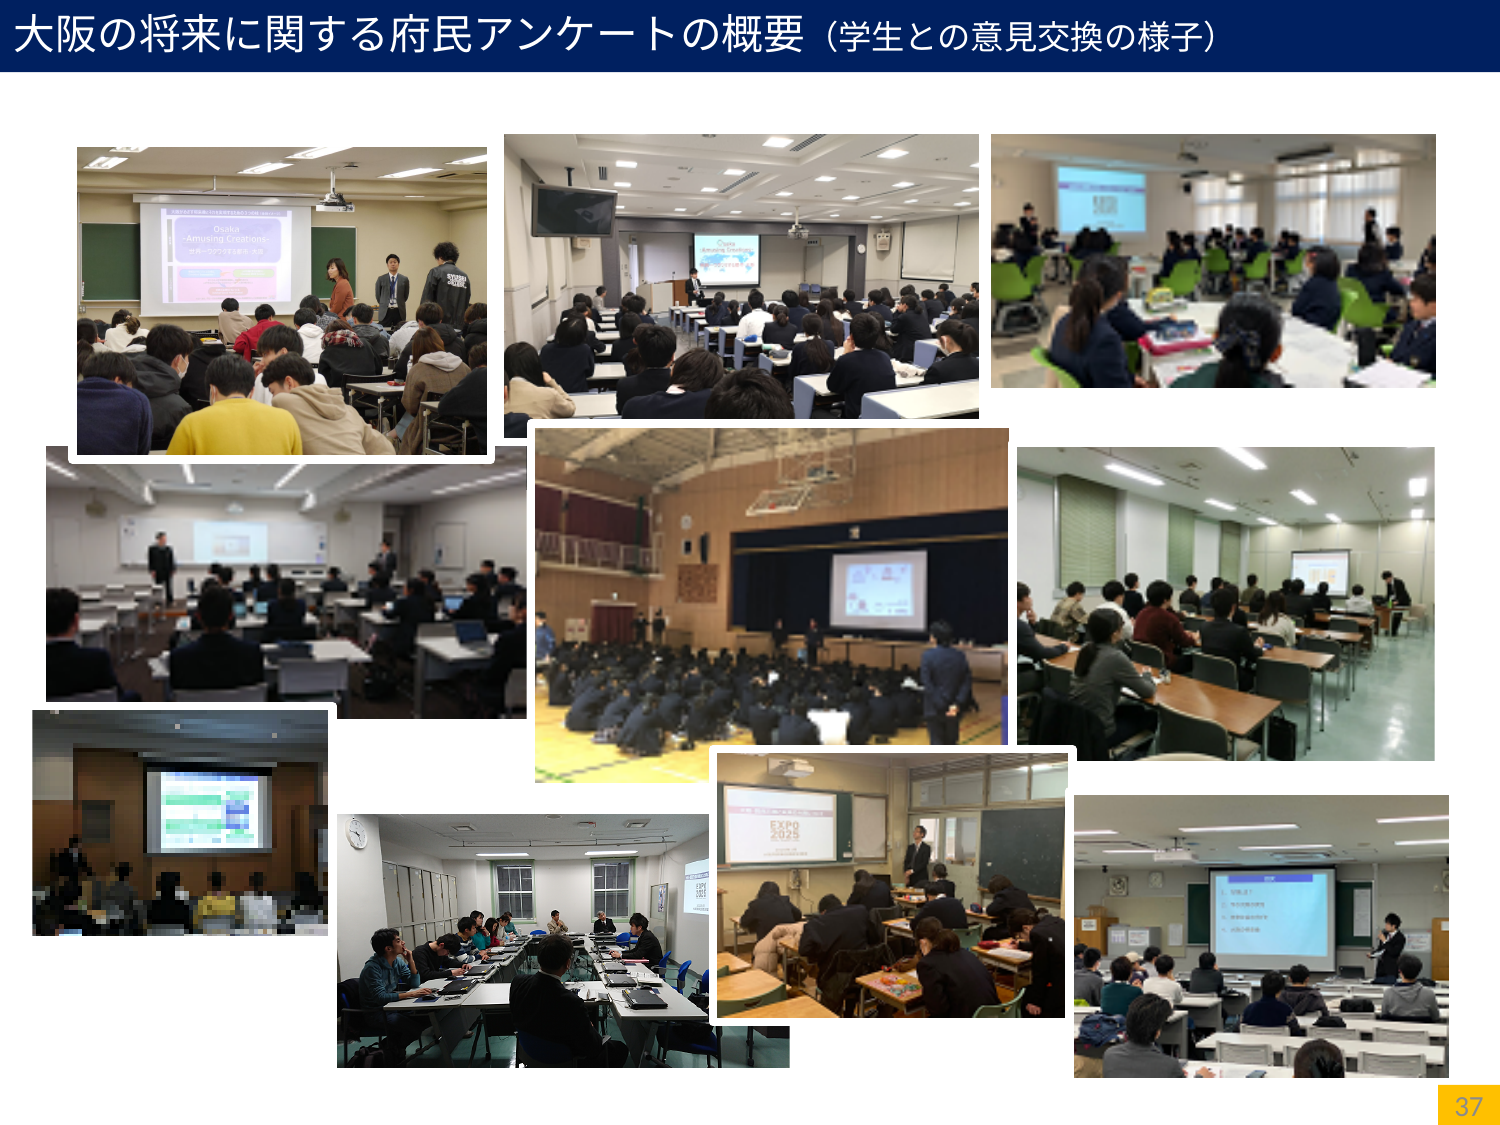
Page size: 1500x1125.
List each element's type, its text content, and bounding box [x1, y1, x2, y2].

text_box 大阪の将来に関する府民アンケートの概要（学生との意見交換の様子） [0, 0, 1500, 73]
picture [990, 133, 1437, 388]
picture [1073, 795, 1449, 1078]
picture [32, 133, 1435, 1069]
slide_number 37 [1438, 1084, 1500, 1125]
